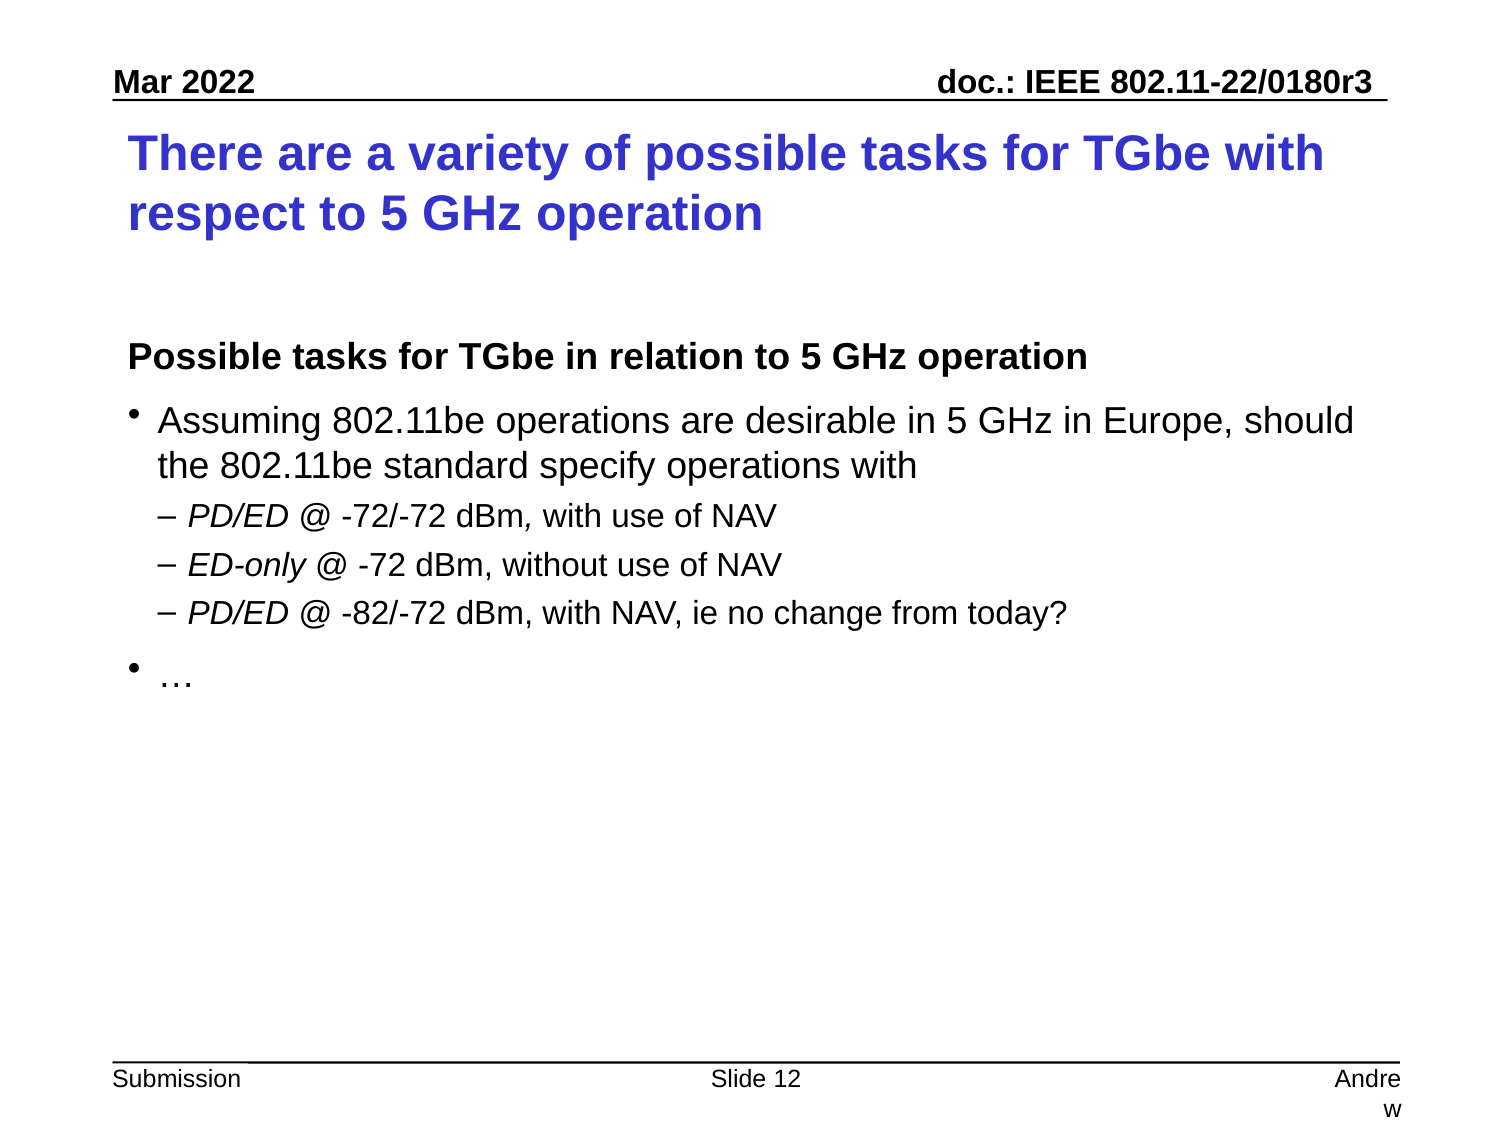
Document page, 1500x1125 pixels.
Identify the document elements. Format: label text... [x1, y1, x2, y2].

slide_number Slide 12 [709, 1061, 803, 1093]
title There are a variety of possible tasks for TGbe with respect to 5 GHz operation [112, 112, 1388, 288]
footer Andrew Myles, Cisco [1320, 1061, 1402, 1093]
list Possible tasks for TGbe in relation to 5 GHz operation Assuming 802.11be operations are desirable in 5 GHz in Europe, should the 802.11be standard specify operations with PD/ED @ -72/-72 dBm, with use of NAV ED-only @ -72 dBm, without use of NAV PD/ED @ -82/-72 dBm, with NAV, ie no change from today? … [112, 324, 1388, 1000]
